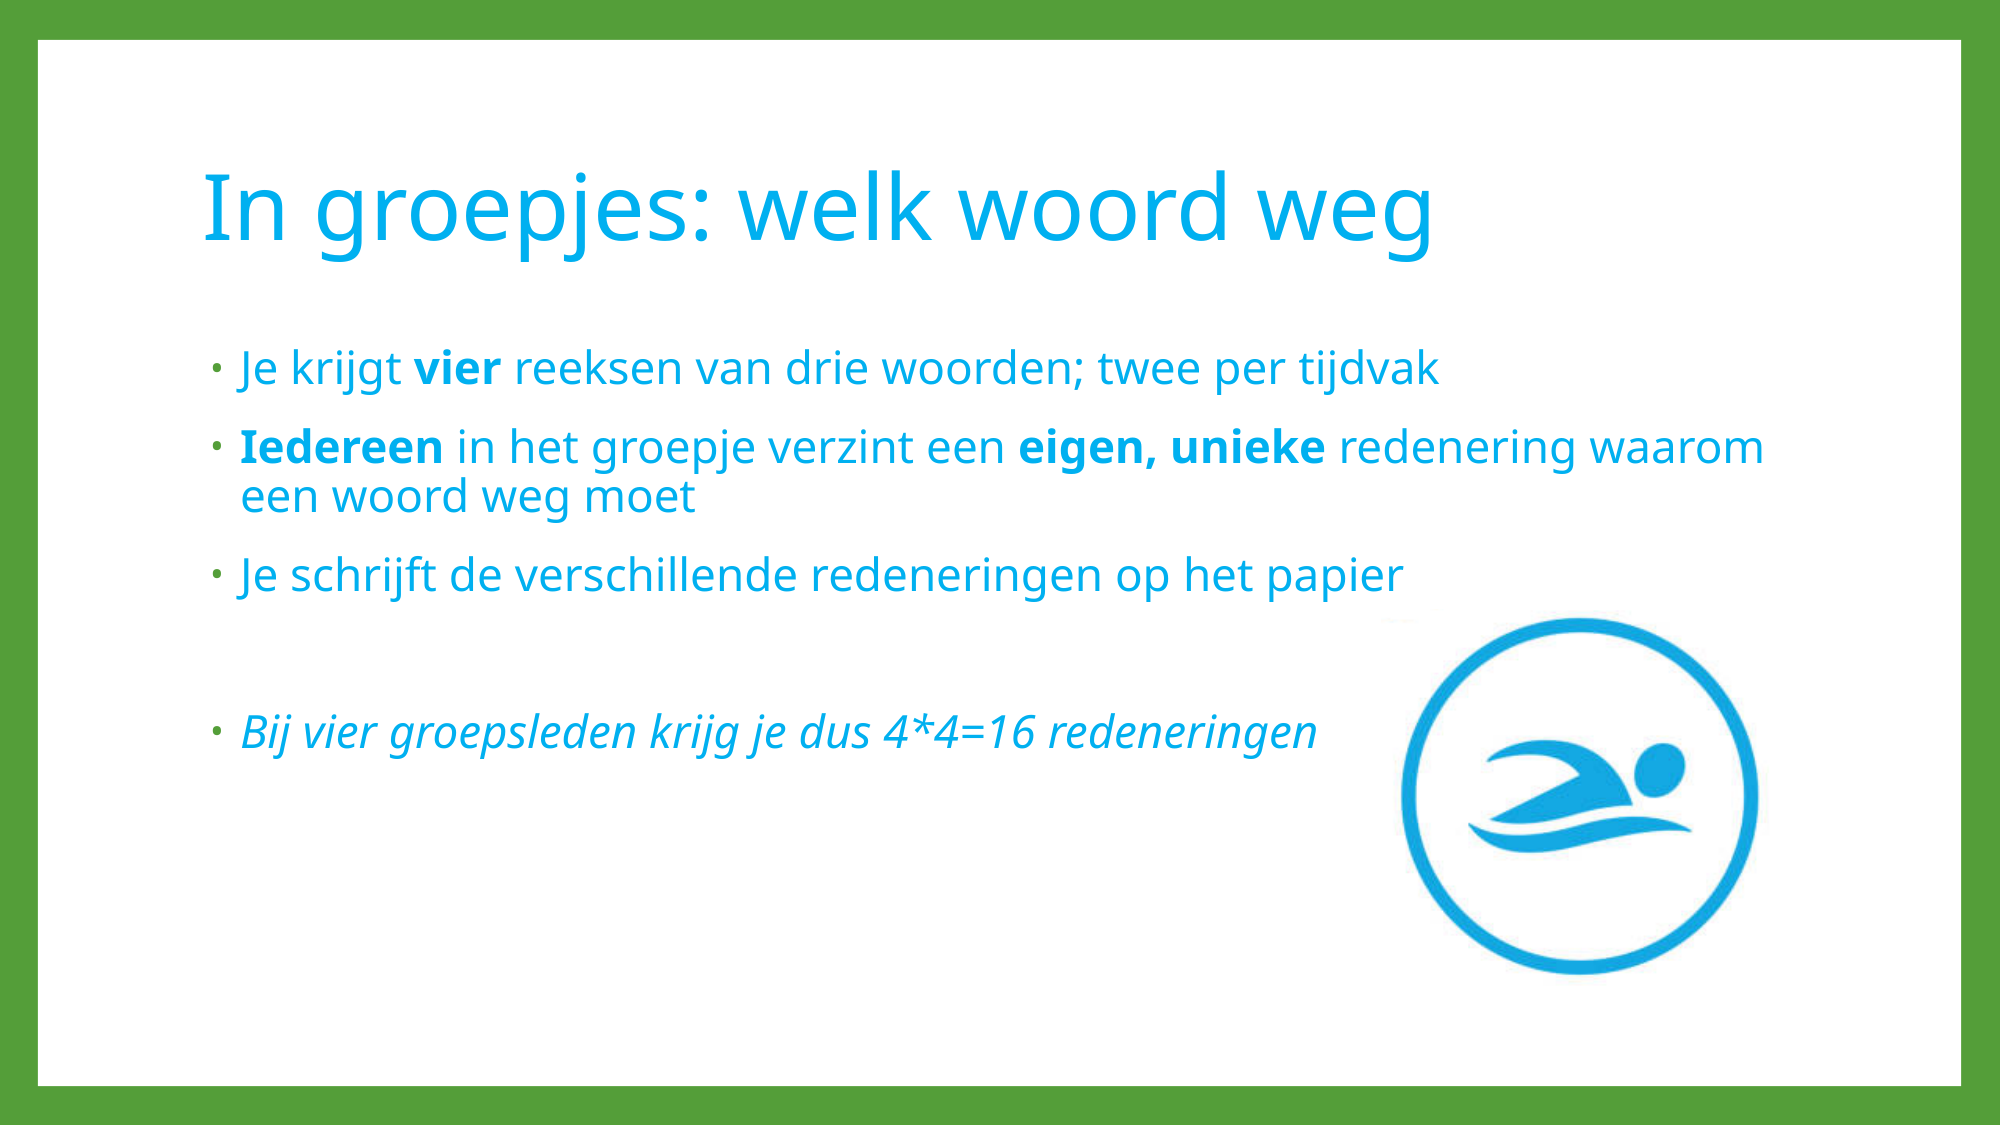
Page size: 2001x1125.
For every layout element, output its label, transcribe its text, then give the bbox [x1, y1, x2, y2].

list Je krijgt vier reeksen van drie woorden; twee per tijdvak Iedereen in het groepje verzint een eigen, unieke redenering waarom een woord weg moet Je schrijft de verschillende redeneringen op het papier Bij vier groepsleden krijg je dus 4*4=16 redeneringen [187, 337, 1808, 1000]
picture [1381, 608, 1777, 1001]
title In groepjes: welk woord weg [187, 99, 1808, 323]
